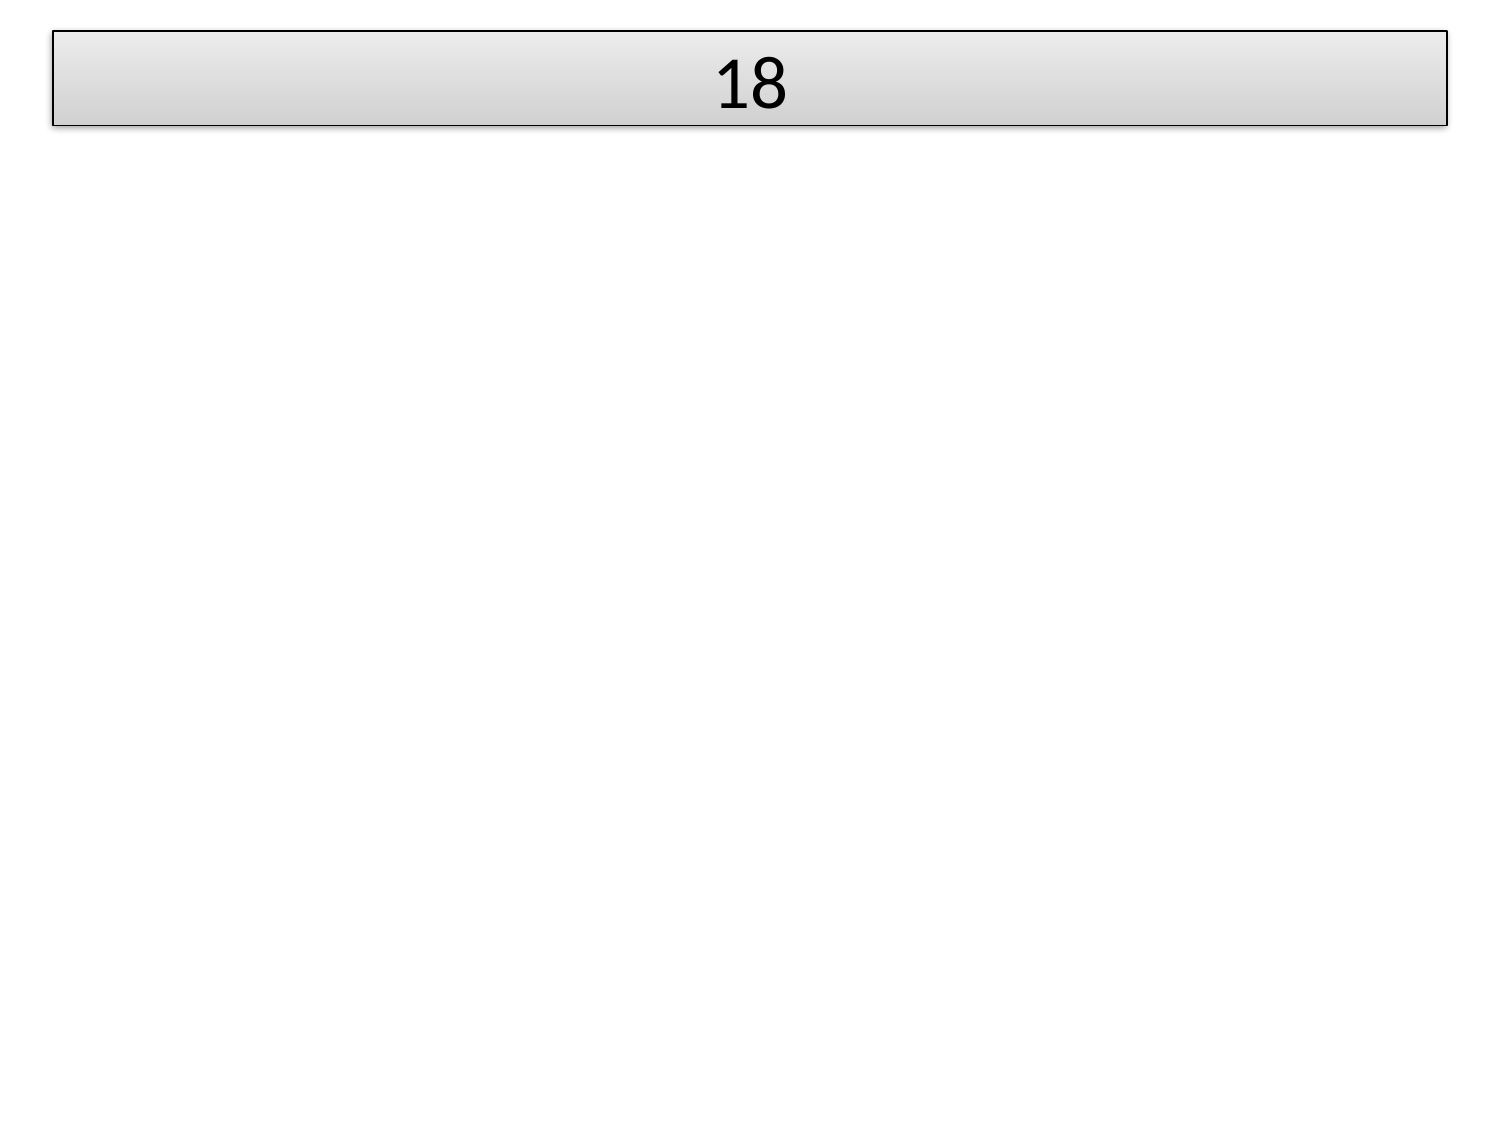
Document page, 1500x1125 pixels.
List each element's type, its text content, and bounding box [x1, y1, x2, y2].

text_box 18 [52, 30, 1448, 126]
